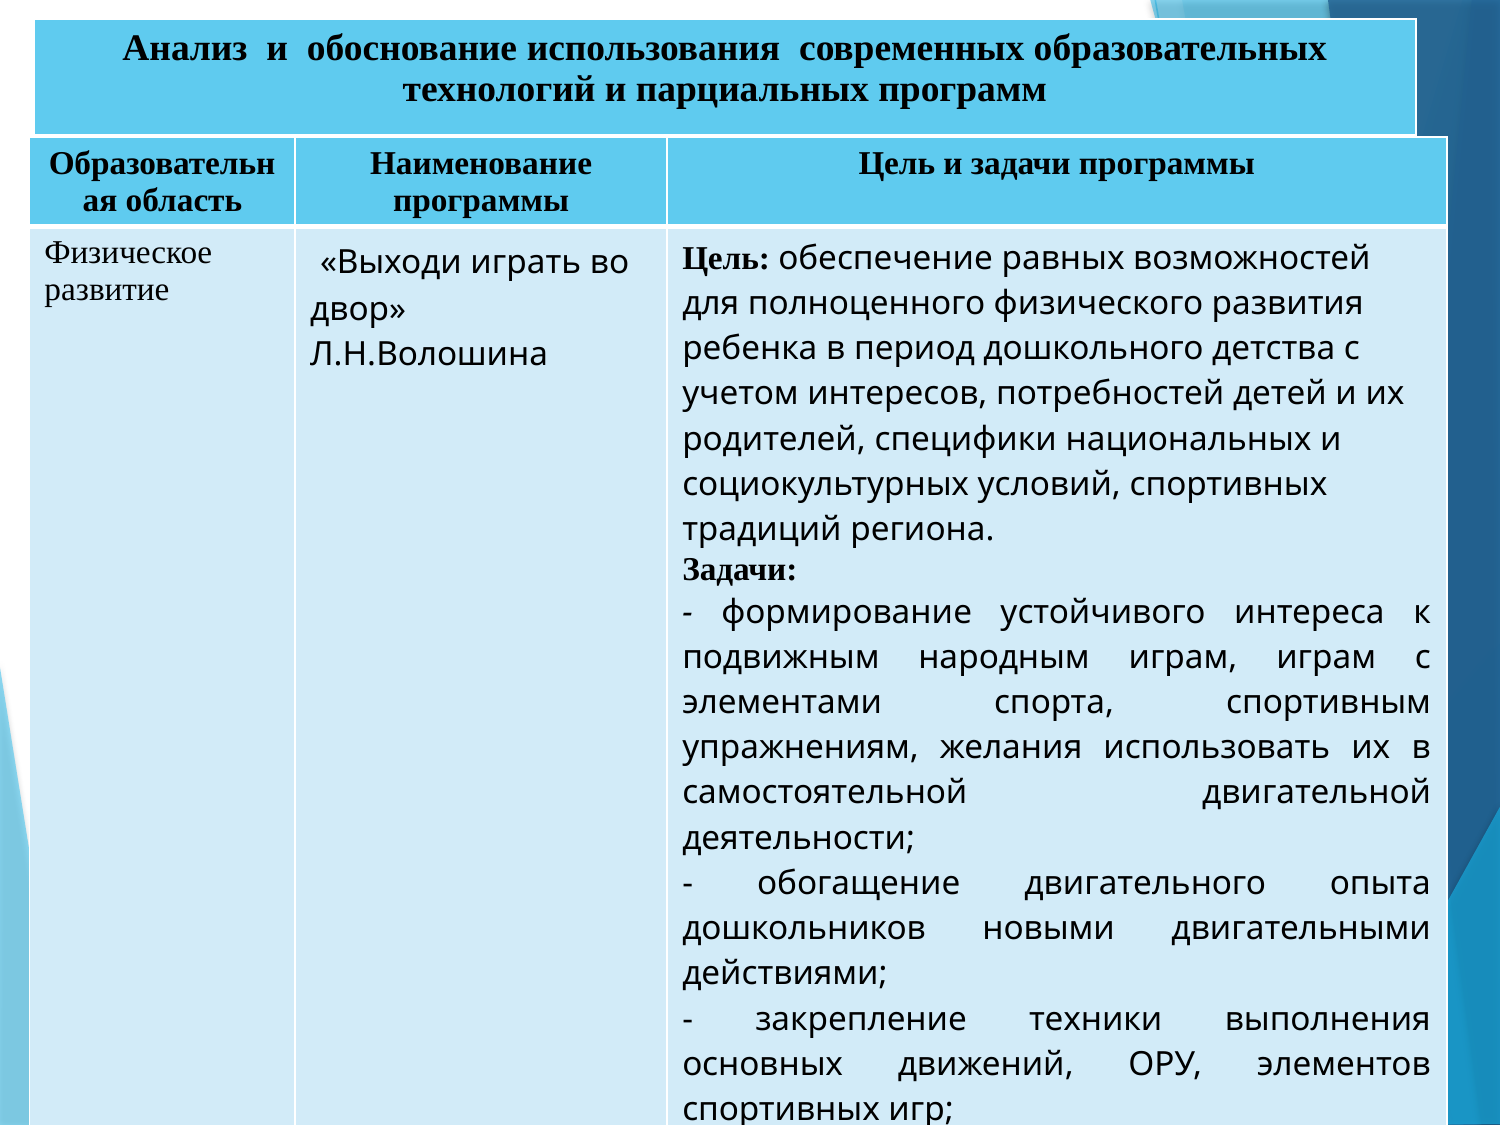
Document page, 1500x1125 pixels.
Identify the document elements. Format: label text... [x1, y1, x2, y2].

table_cell Физическое развитие [30, 229, 294, 1125]
table_header Образовательная область [30, 138, 294, 224]
table_cell Цель: обеспечение равных возможностей для полноценного физического развития ребенка в период дошкольного детства с учетом интересов, потребностей детей и их родителей, специфики национальных и социокультурных условий, спортивных традиций региона. Задачи: - формирование устойчивого интереса к подвижным народным играм, играм с элементами спорта, спортивным упражнениям, желания использовать их в самостоятельной двигательной деятельности; - обогащение двигательного опыта дошкольников новыми двигательными действиями; - закрепление техники выполнения основных движений, ОРУ, элементов спортивных игр; - воспитание положительных нравственно-волевых качеств; - формирование культуры здоровья. [668, 229, 1446, 1125]
table_header Анализ и обоснование использования современных образовательных технологий и парциальных программ [35, 20, 1415, 134]
table_header Наименование программы [296, 138, 666, 224]
table_cell «Выходи играть во двор» Л.Н.Волошина [296, 229, 666, 1125]
table_header Цель и задачи программы [668, 138, 1446, 224]
